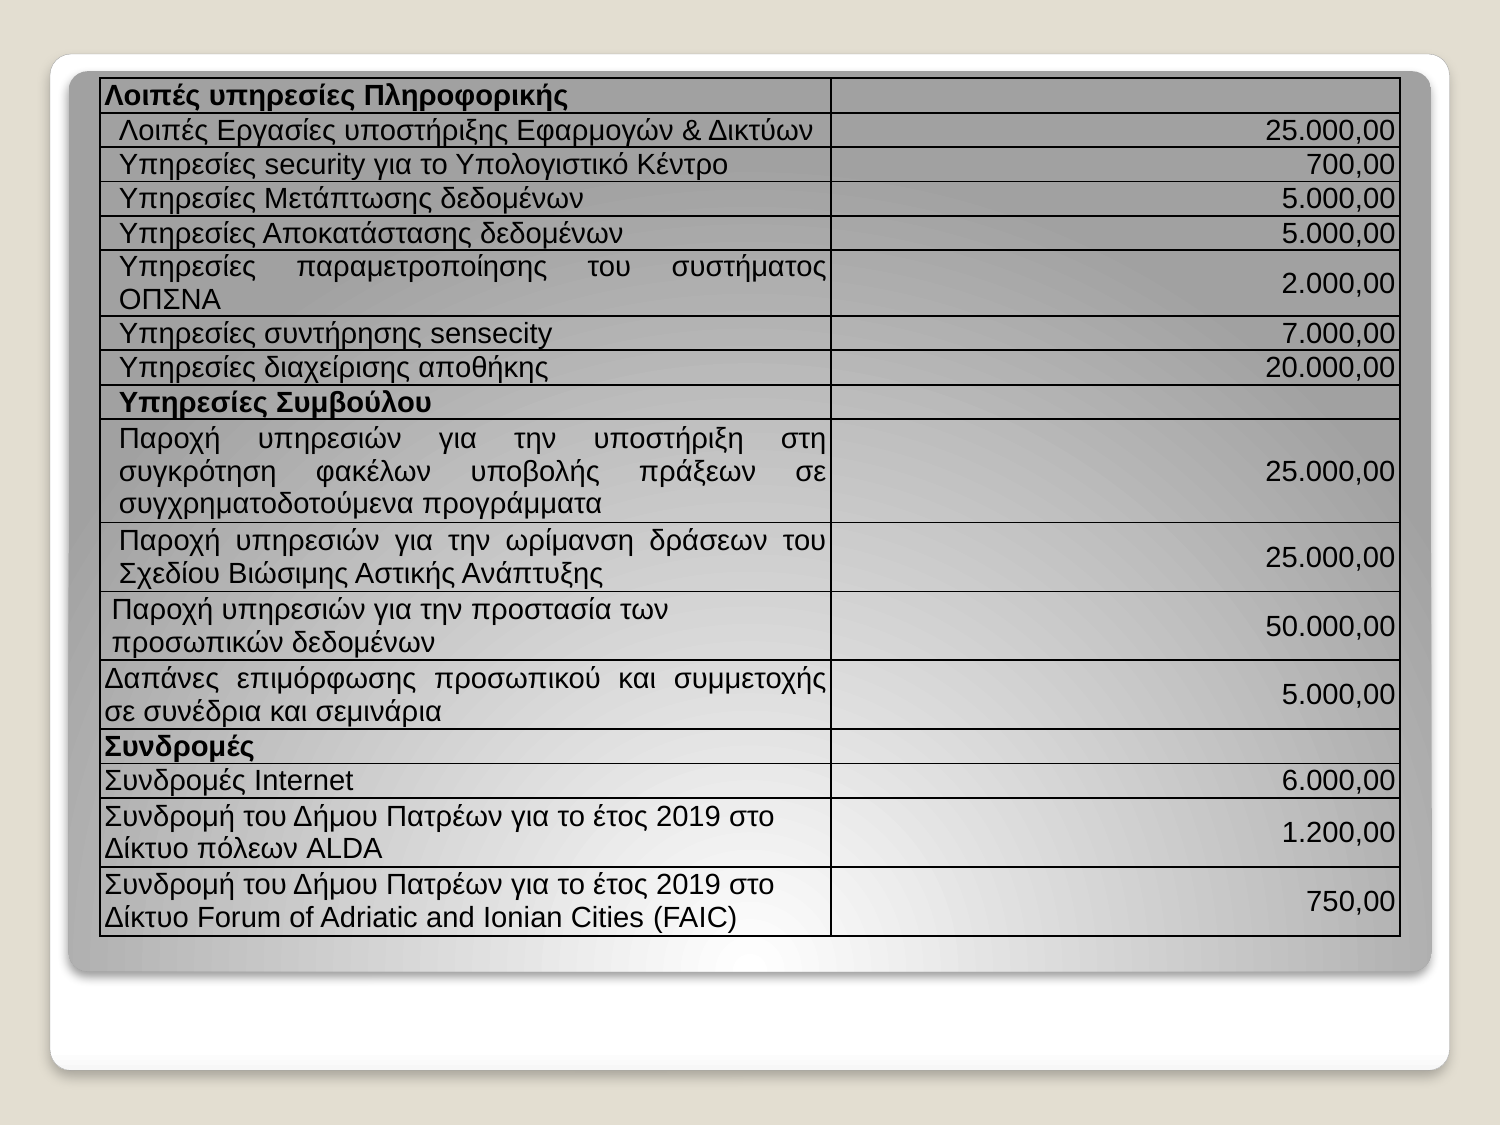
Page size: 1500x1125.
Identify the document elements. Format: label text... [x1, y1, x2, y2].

table_cell Υπηρεσίες διαχείρισης αποθήκης [101, 351, 830, 384]
table_cell Συνδρομή του Δήμου Πατρέων για το έτος 2019 στο Δίκτυο πόλεων ALDA [101, 799, 830, 866]
table_header [832, 79, 1399, 112]
table_cell 25.000,00 [832, 114, 1399, 146]
table_cell 700,00 [832, 148, 1399, 181]
table_cell 2.000,00 [832, 251, 1399, 315]
table_cell Υπηρεσίες Συμβούλου [101, 386, 830, 418]
table_cell Συνδρομή του Δήμου Πατρέων για το έτος 2019 στο Δίκτυο Forum of Adriatic and Ionian Cities (FAIC) [101, 868, 830, 935]
table_cell Λοιπές Εργασίες υποστήριξης Εφαρμογών & Δικτύων [101, 114, 830, 146]
table_cell 25.000,00 [832, 420, 1399, 522]
table_header Λοιπές υπηρεσίες Πληροφορικής [101, 79, 830, 112]
table_cell 750,00 [832, 868, 1399, 935]
table_cell 50.000,00 [832, 592, 1399, 659]
table_cell 5.000,00 [832, 217, 1399, 249]
table_cell Υπηρεσίες παραμετροποίησης του συστήματος ΟΠΣΝΑ [101, 251, 830, 315]
table_cell Υπηρεσίες Αποκατάστασης δεδομένων [101, 217, 830, 249]
table_cell Παροχή υπηρεσιών για την ωρίμανση δράσεων του Σχεδίου Βιώσιμης Αστικής Ανάπτυξης [101, 523, 830, 591]
table_cell [832, 730, 1399, 763]
table_cell 7.000,00 [832, 317, 1399, 349]
table_cell 5.000,00 [832, 182, 1399, 215]
table_cell Υπηρεσίες security για το Υπολογιστικό Κέντρο [101, 148, 830, 181]
table_cell 6.000,00 [832, 764, 1399, 797]
table_cell Υπηρεσίες συντήρησης sensecity [101, 317, 830, 349]
table_cell Παροχή υπηρεσιών για την προστασία των προσωπικών δεδομένων [101, 592, 830, 659]
table_cell Παροχή υπηρεσιών για την υποστήριξη στη συγκρότηση φακέλων υποβολής πράξεων σε συγχρηματοδοτούμενα προγράμματα [101, 420, 830, 522]
table_cell 25.000,00 [832, 523, 1399, 591]
table_cell 20.000,00 [832, 351, 1399, 384]
table_cell 5.000,00 [832, 661, 1399, 728]
table_cell Συνδρομές Internet [101, 764, 830, 797]
table_cell Συνδρομές [101, 730, 830, 763]
table_cell 1.200,00 [832, 799, 1399, 866]
table_cell [832, 386, 1399, 418]
table_cell Δαπάνες επιμόρφωσης προσωπικού και συμμετοχής σε συνέδρια και σεμινάρια [101, 661, 830, 728]
table_cell Υπηρεσίες Μετάπτωσης δεδομένων [101, 182, 830, 215]
